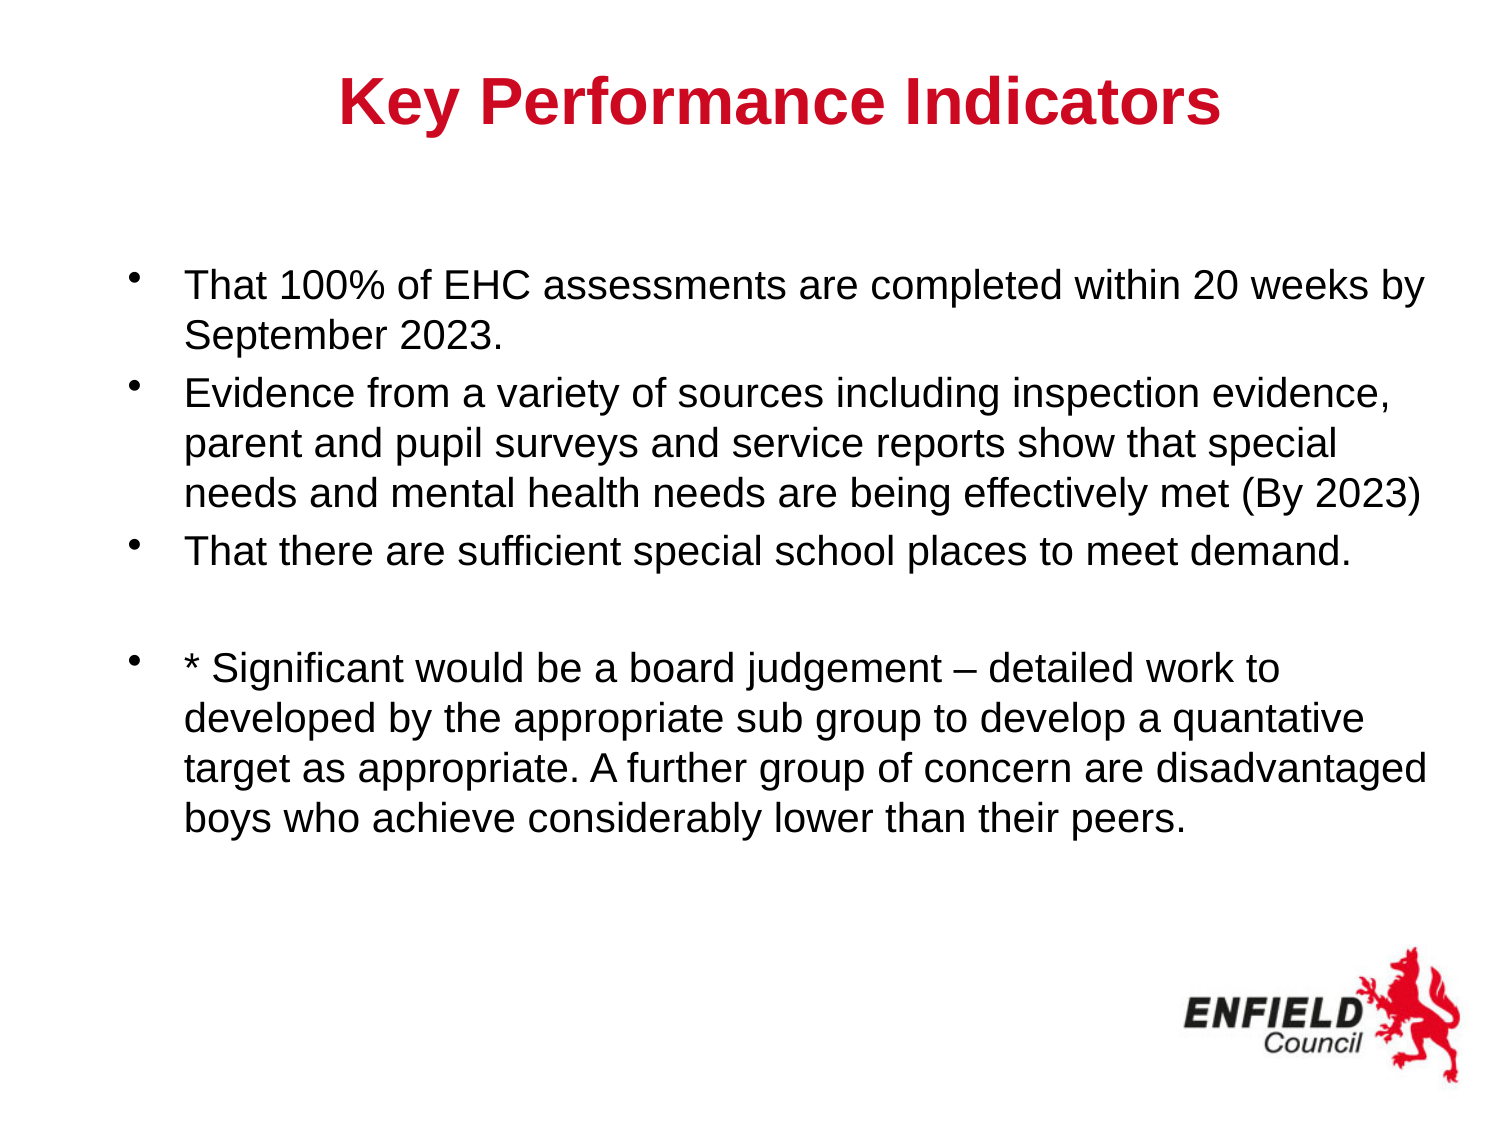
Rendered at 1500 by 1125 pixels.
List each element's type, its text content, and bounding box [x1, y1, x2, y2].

title Key Performance Indicators [112, 50, 1450, 150]
picture [1149, 924, 1500, 1118]
list That 100% of EHC assessments are completed within 20 weeks by September 2023. Evidence from a variety of sources including inspection evidence, parent and pupil surveys and service reports show that special needs and mental health needs are being effectively met (By 2023) That there are sufficient special school places to meet demand. * Significant would be a board judgement – detailed work to developed by the appropriate sub group to develop a quantative target as appropriate. A further group of concern are disadvantaged boys who achieve considerably lower than their peers. [112, 249, 1450, 938]
